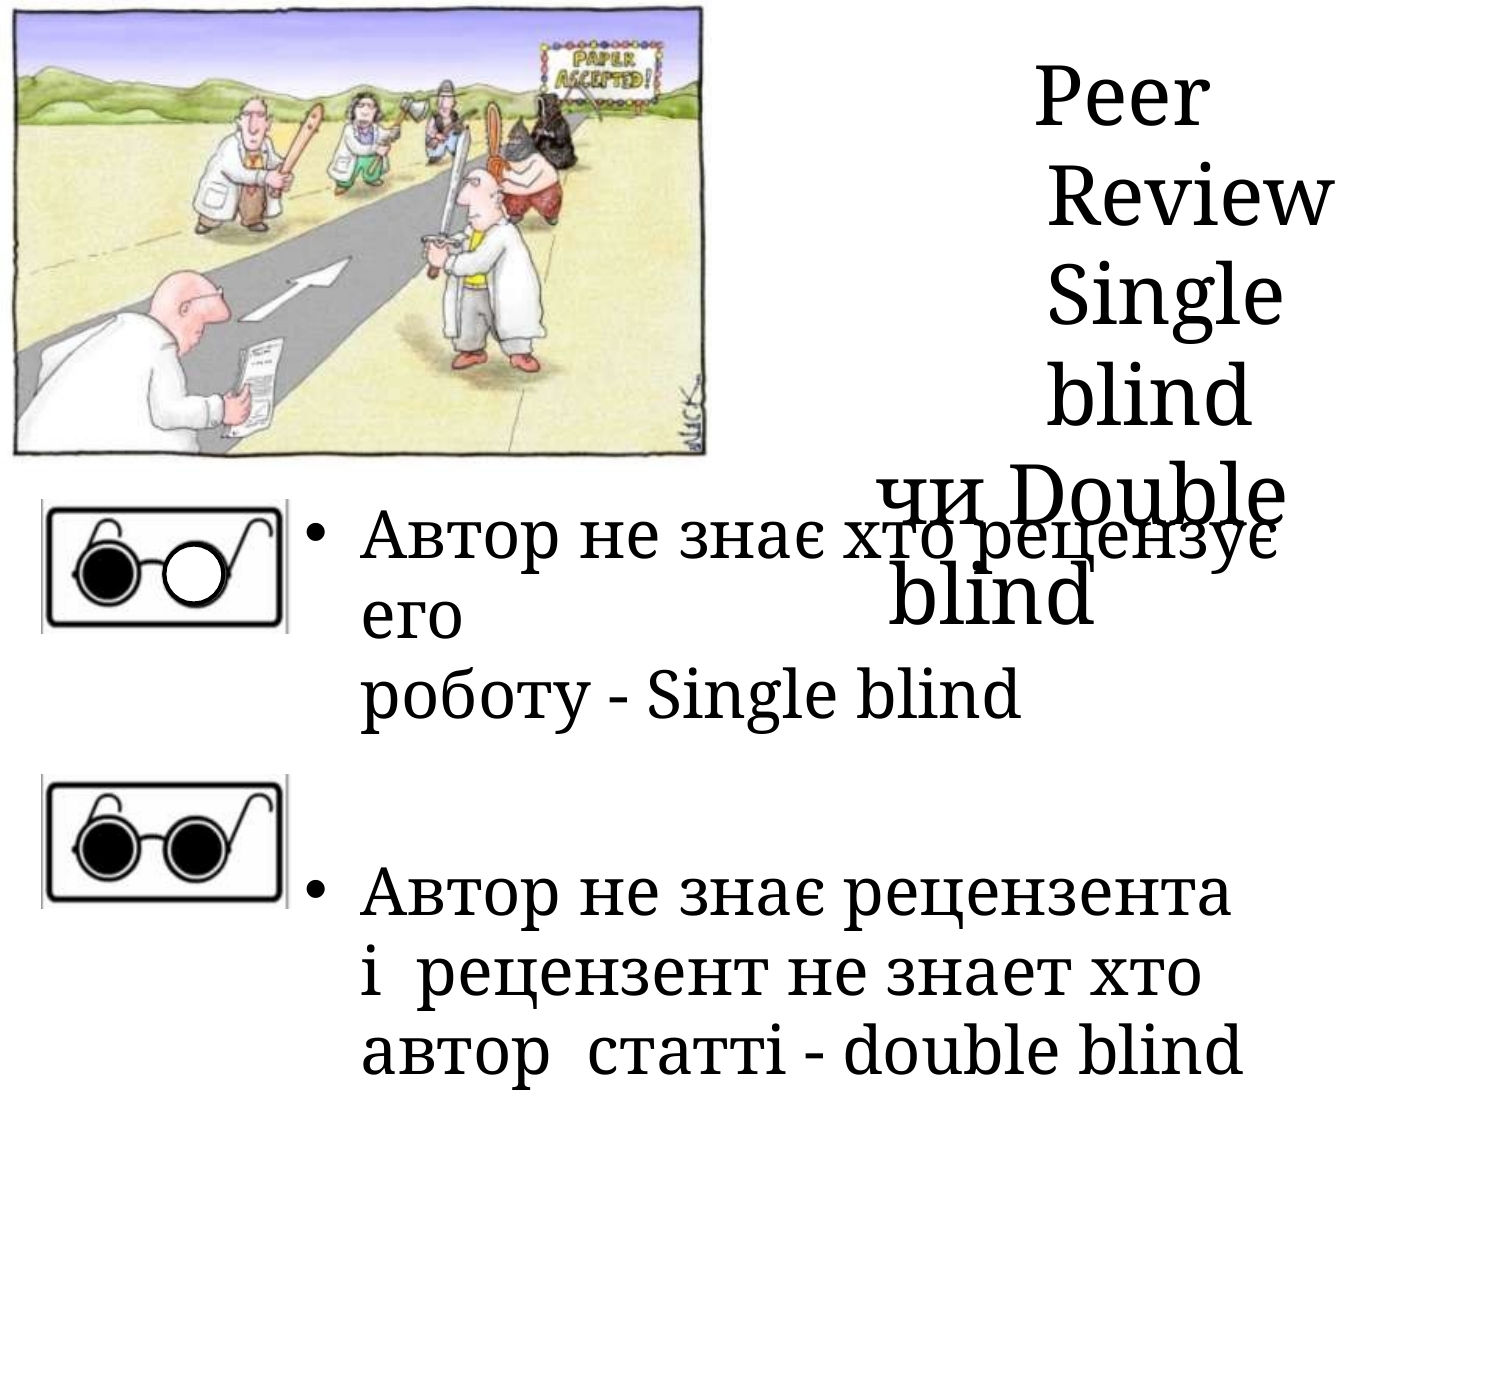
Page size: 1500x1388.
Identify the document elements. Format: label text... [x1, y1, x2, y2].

text_box [41, 774, 295, 909]
text_box [164, 544, 224, 604]
text_box Автор не знає хто рецензує его роботу - Single blind Автор не знає рецензента і рецензент не знает хто автор статті - double blind [302, 491, 1318, 1089]
text_box [0, 0, 712, 473]
text_box [41, 499, 295, 634]
title Peer Review Single blind чи Double blind [12, 41, 1488, 642]
